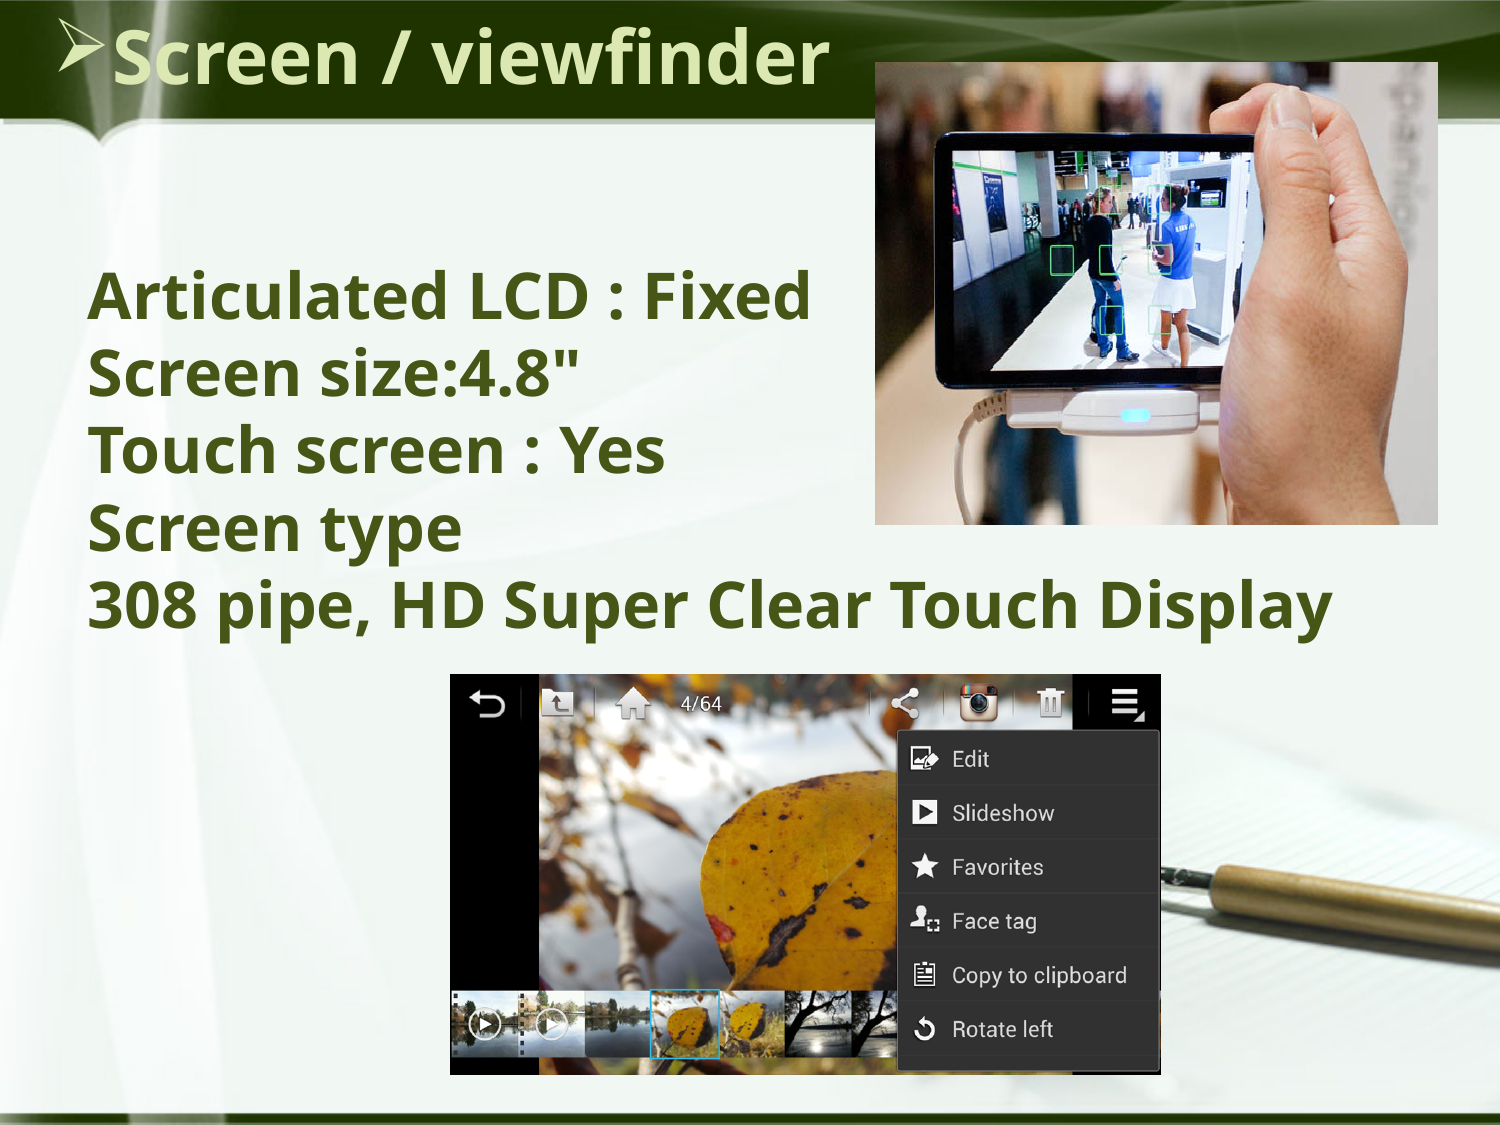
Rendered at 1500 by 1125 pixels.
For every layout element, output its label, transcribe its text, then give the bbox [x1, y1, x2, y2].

picture [0, 0, 1500, 1125]
title Screen / viewfinder Articulated LCD : Fixed Screen size:4.8" Touch screen : Yes Screen type 308 pipe, HD Super Clear Touch Display [37, 0, 1426, 832]
